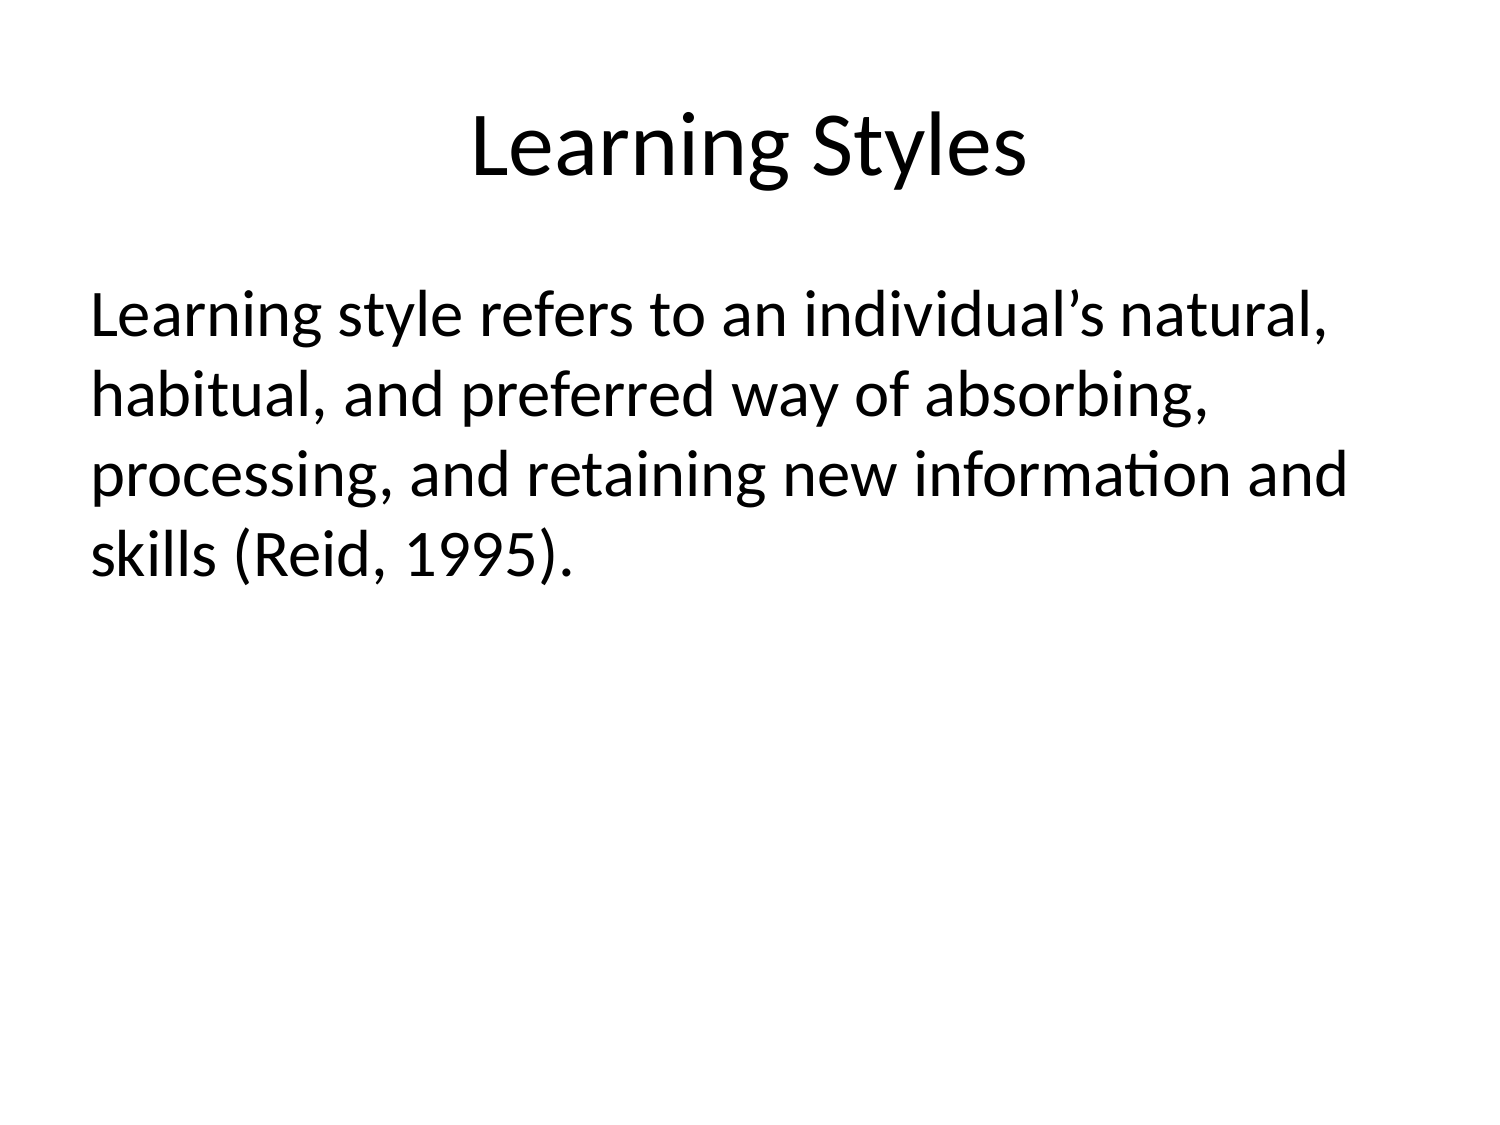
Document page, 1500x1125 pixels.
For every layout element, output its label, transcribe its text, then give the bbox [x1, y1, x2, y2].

title Learning Styles [75, 45, 1425, 233]
list Learning style refers to an individual’s natural, habitual, and preferred way of absorbing, processing, and retaining new information and skills (Reid, 1995). [75, 262, 1425, 1005]
